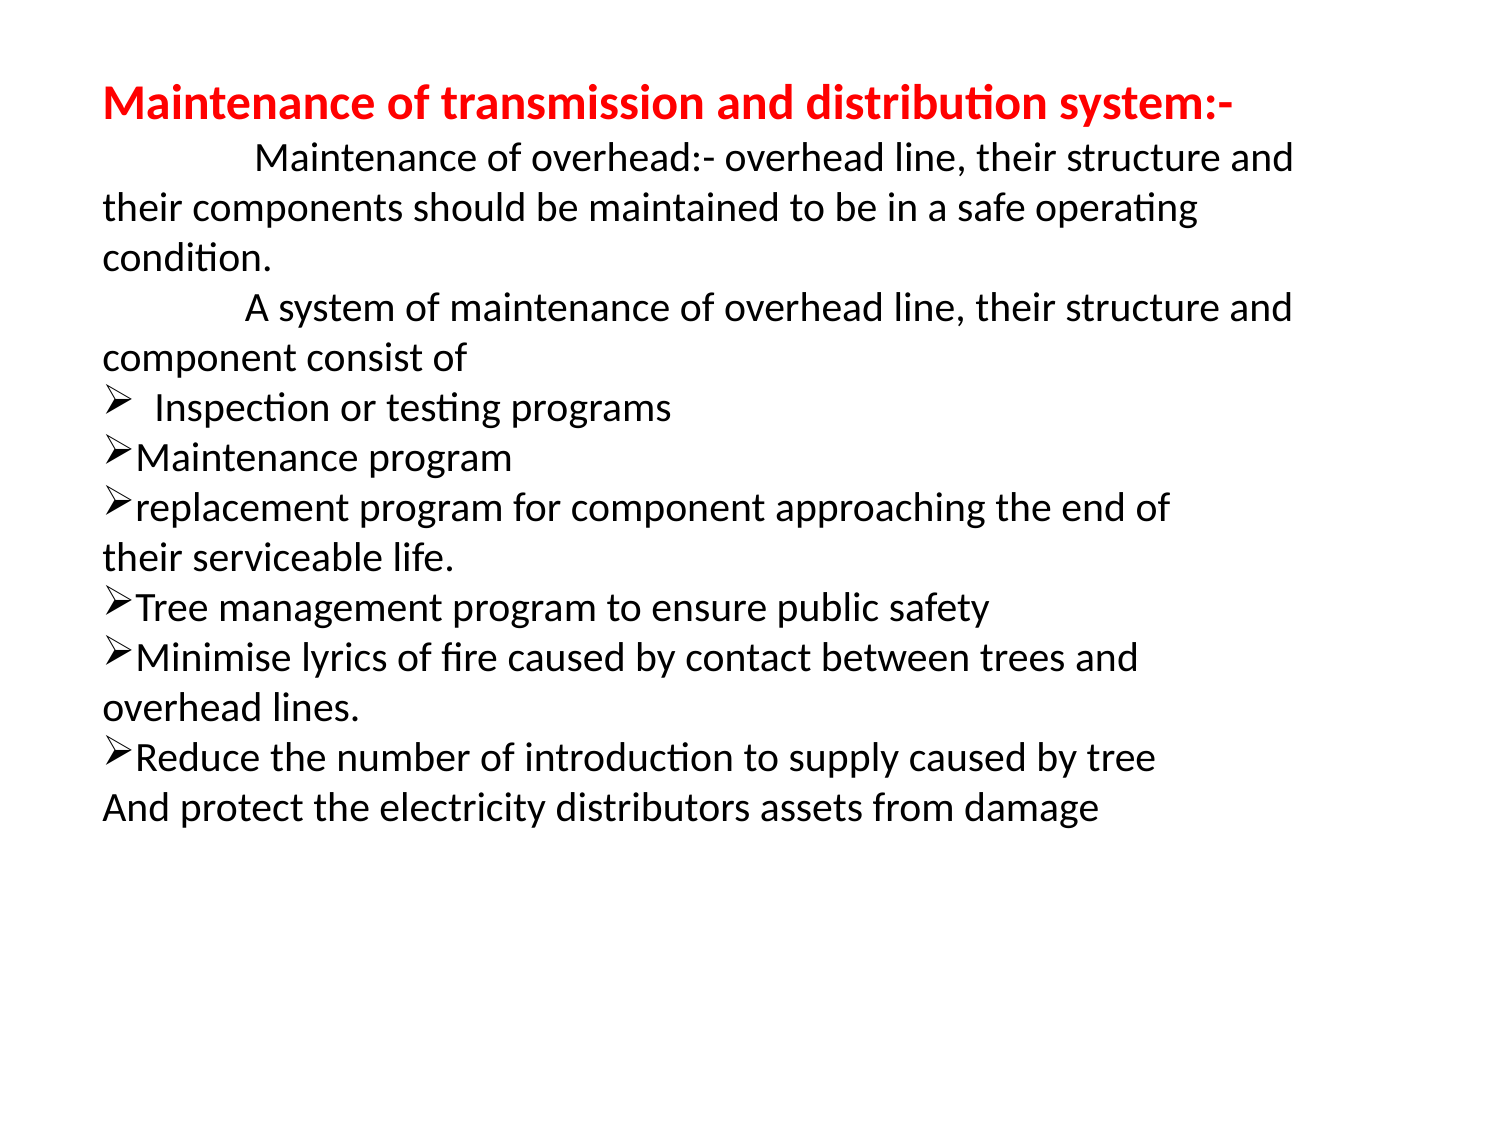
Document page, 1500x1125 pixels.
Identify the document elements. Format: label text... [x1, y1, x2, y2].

text_box Maintenance of transmission and distribution system:- Maintenance of overhead:- overhead line, their structure and their components should be maintained to be in a safe operating condition. A system of maintenance of overhead line, their structure and component consist of Inspection or testing programs Maintenance program replacement program for component approaching the end of their serviceable life. Tree management program to ensure public safety Minimise lyrics of fire caused by contact between trees and overhead lines. Reduce the number of introduction to supply caused by tree And protect the electricity distributors assets from damage [87, 62, 1350, 838]
